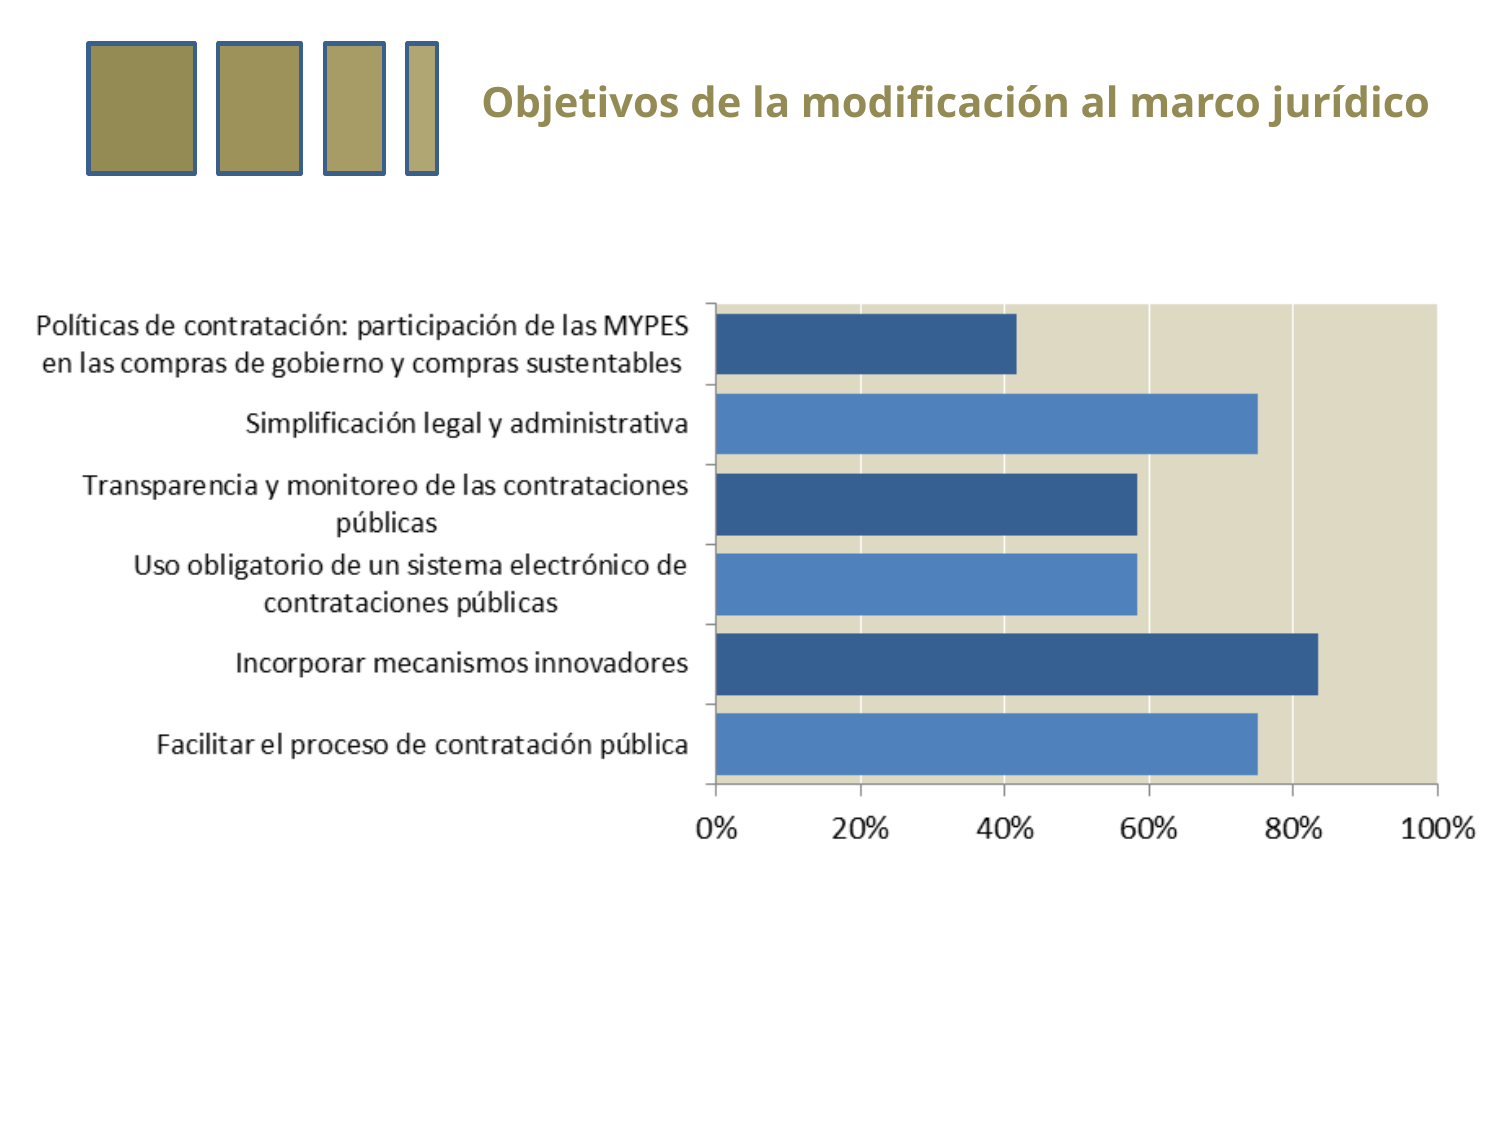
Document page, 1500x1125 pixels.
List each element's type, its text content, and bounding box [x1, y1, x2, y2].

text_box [88, 43, 438, 174]
picture [13, 266, 1500, 870]
text_box Objetivos de la modificación al marco jurídico [466, 7, 1495, 195]
